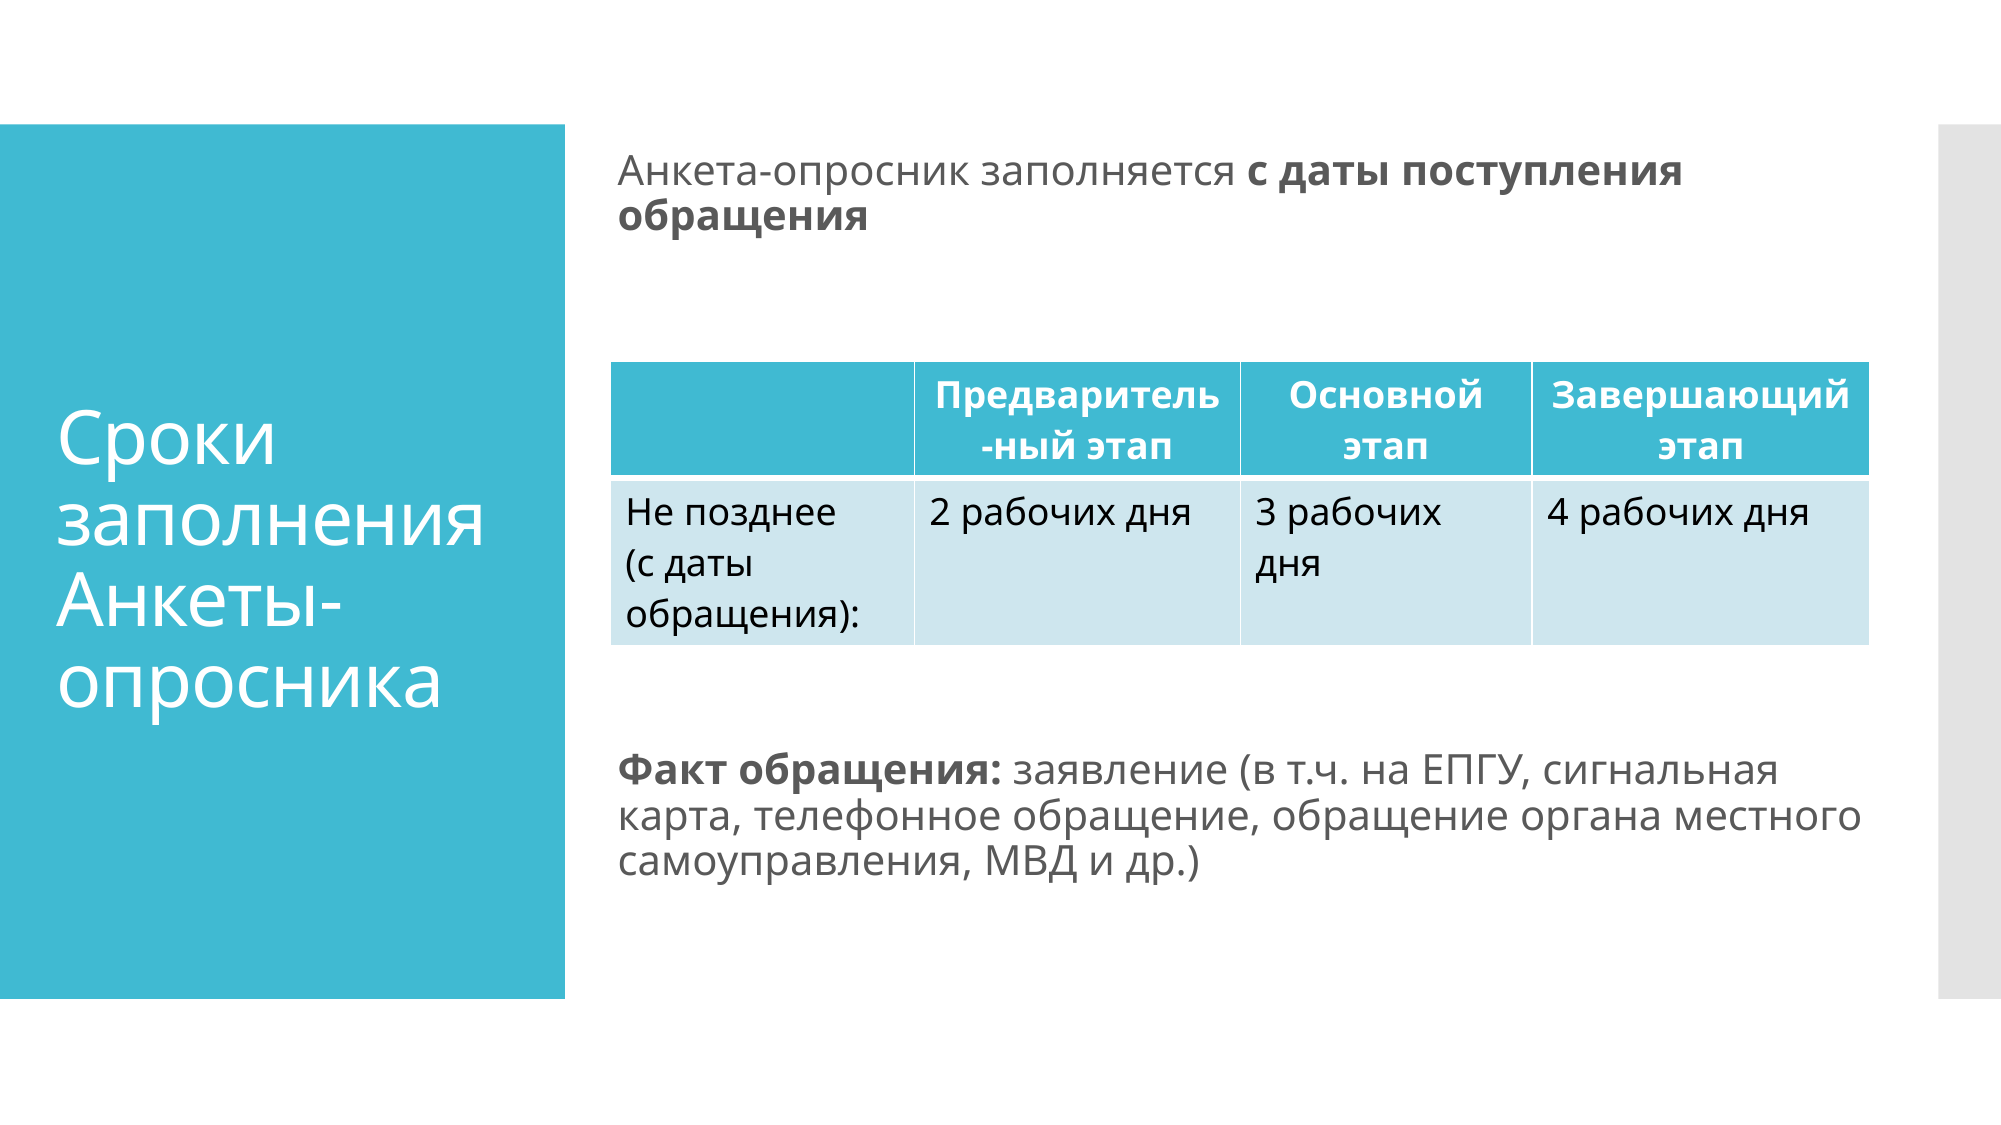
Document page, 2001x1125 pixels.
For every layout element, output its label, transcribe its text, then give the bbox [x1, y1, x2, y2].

table_header Завершающий этап [1533, 362, 1869, 475]
table_cell 2 рабочих дня [915, 481, 1240, 645]
list Анкета-опросник заполняется с даты поступления обращения Факт обращения: заявление (в т.ч. на ЕПГУ, сигнальная карта, телефонное обращение, обращение органа местного самоуправления, МВД и др.) [598, 141, 1926, 982]
table_header Основной этап [1241, 362, 1531, 475]
table_cell 3 рабочих дня [1241, 481, 1531, 645]
table_cell 4 рабочих дня [1533, 481, 1869, 645]
table_header [611, 362, 914, 475]
title Сроки заполнения Анкеты-опросника [41, 184, 537, 940]
table_header Предваритель-ный этап [915, 362, 1240, 475]
table_cell Не позднее (с даты обращения): [611, 481, 914, 645]
